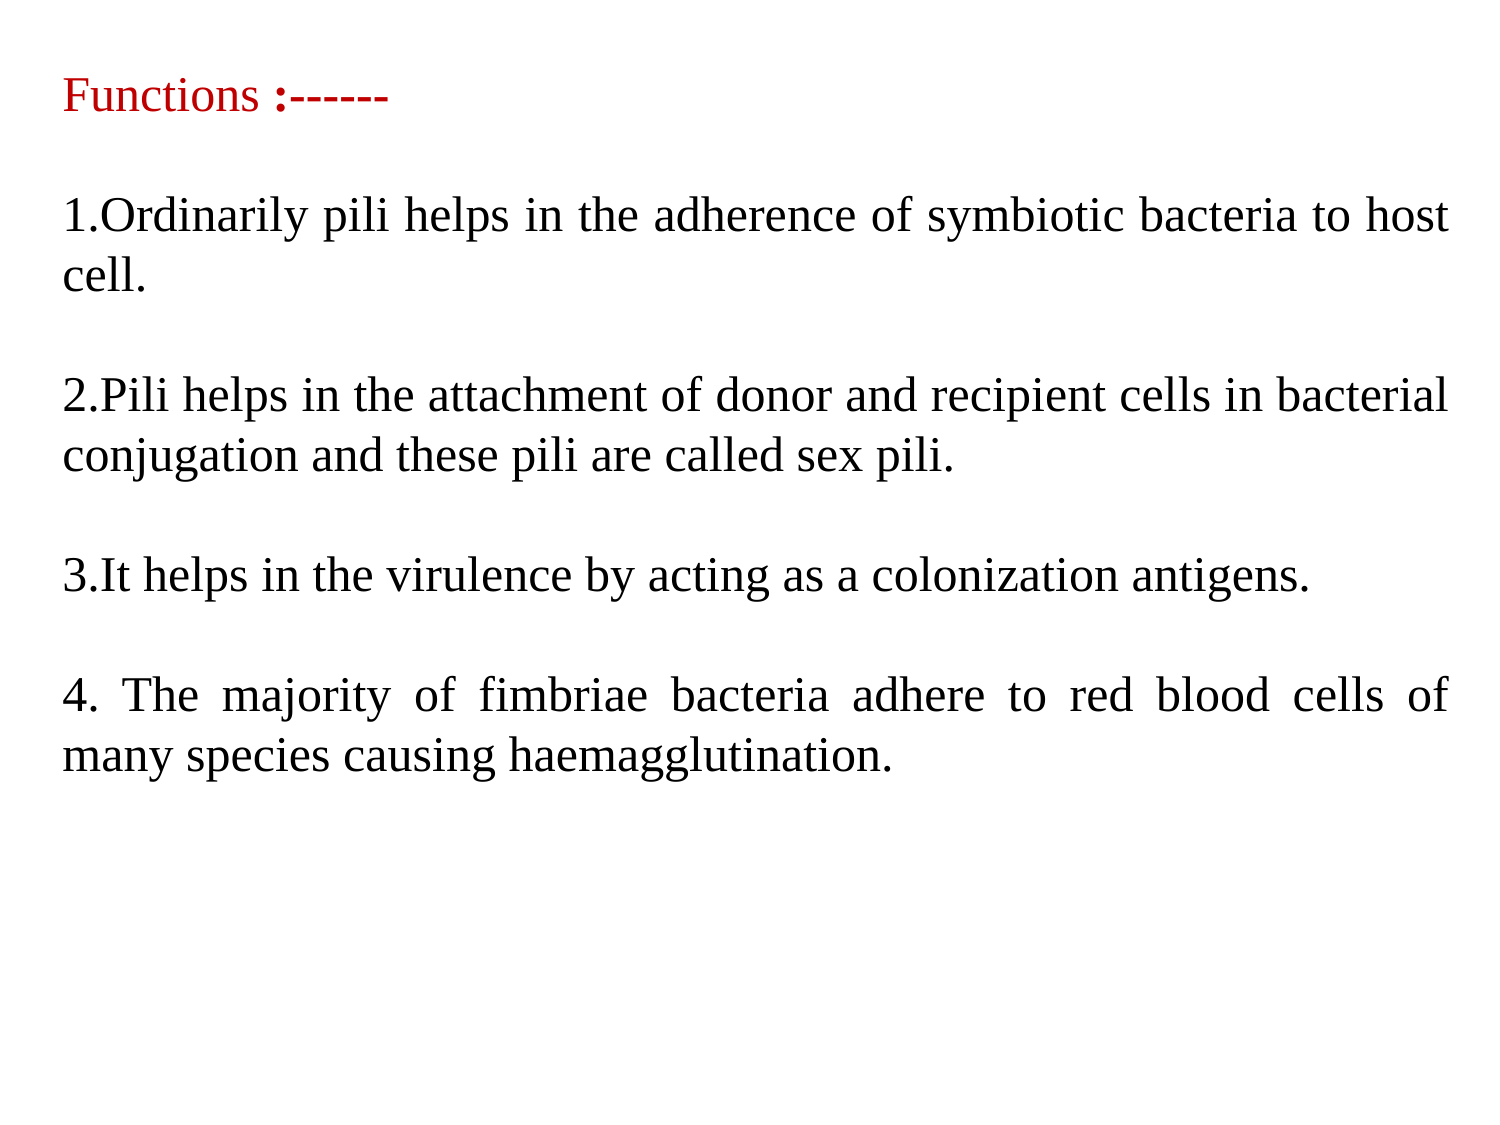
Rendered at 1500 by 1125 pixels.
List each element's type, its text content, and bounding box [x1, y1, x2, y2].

text_box Functions :------ 1.Ordinarily pili helps in the adherence of symbiotic bacteria to host cell. 2.Pili helps in the attachment of donor and recipient cells in bacterial conjugation and these pili are called sex pili. 3.It helps in the virulence by acting as a colonization antigens. 4. The majority of fimbriae bacteria adhere to red blood cells of many species causing haemagglutination. [47, 54, 1466, 790]
